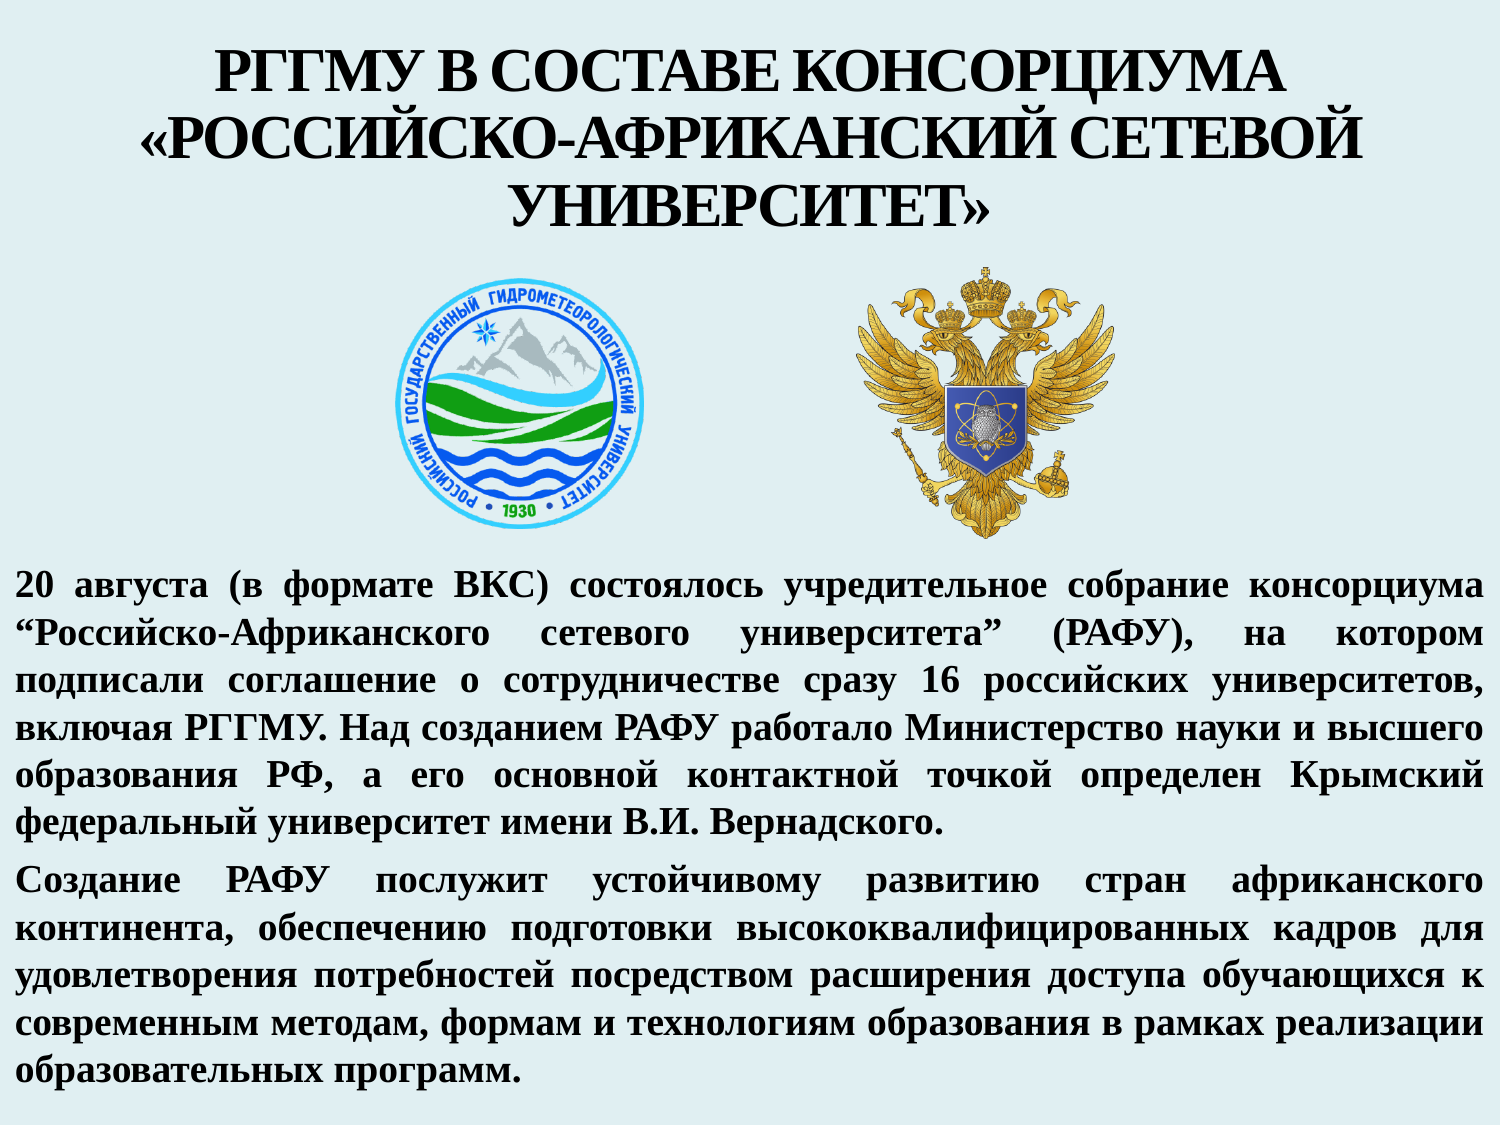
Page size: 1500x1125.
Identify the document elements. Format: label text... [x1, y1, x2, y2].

text_box Создание РАФУ послужит устойчивому развитию стран африканского континента, обеспечению подготовки высококвалифицированных кадров для удовлетворения потребностей посредством расширения доступа обучающихся к современным методам, формам и технологиям образования в рамках реализации образовательных программ. [0, 851, 1500, 1099]
picture [856, 266, 1115, 540]
picture [395, 278, 644, 529]
title РГГМУ В СОСТАВЕ КОНСОРЦИУМА «РОССИЙСКО-АФРИКАНСКИЙ СЕТЕВОЙ УНИВЕРСИТЕТ» [75, 45, 1425, 233]
text_box 20 августа (в формате ВКС) состоялось учредительное собрание консорциума “Российско-Африканского сетевого университета” (РАФУ), на котором подписали соглашение о сотрудничестве сразу 16 российских университетов, включая РГГМУ. Над созданием РАФУ работало Министерство науки и высшего образования РФ, а его основной контактной точкой определен Крымский федеральный университет имени В.И. Вернадского. [0, 550, 1500, 851]
